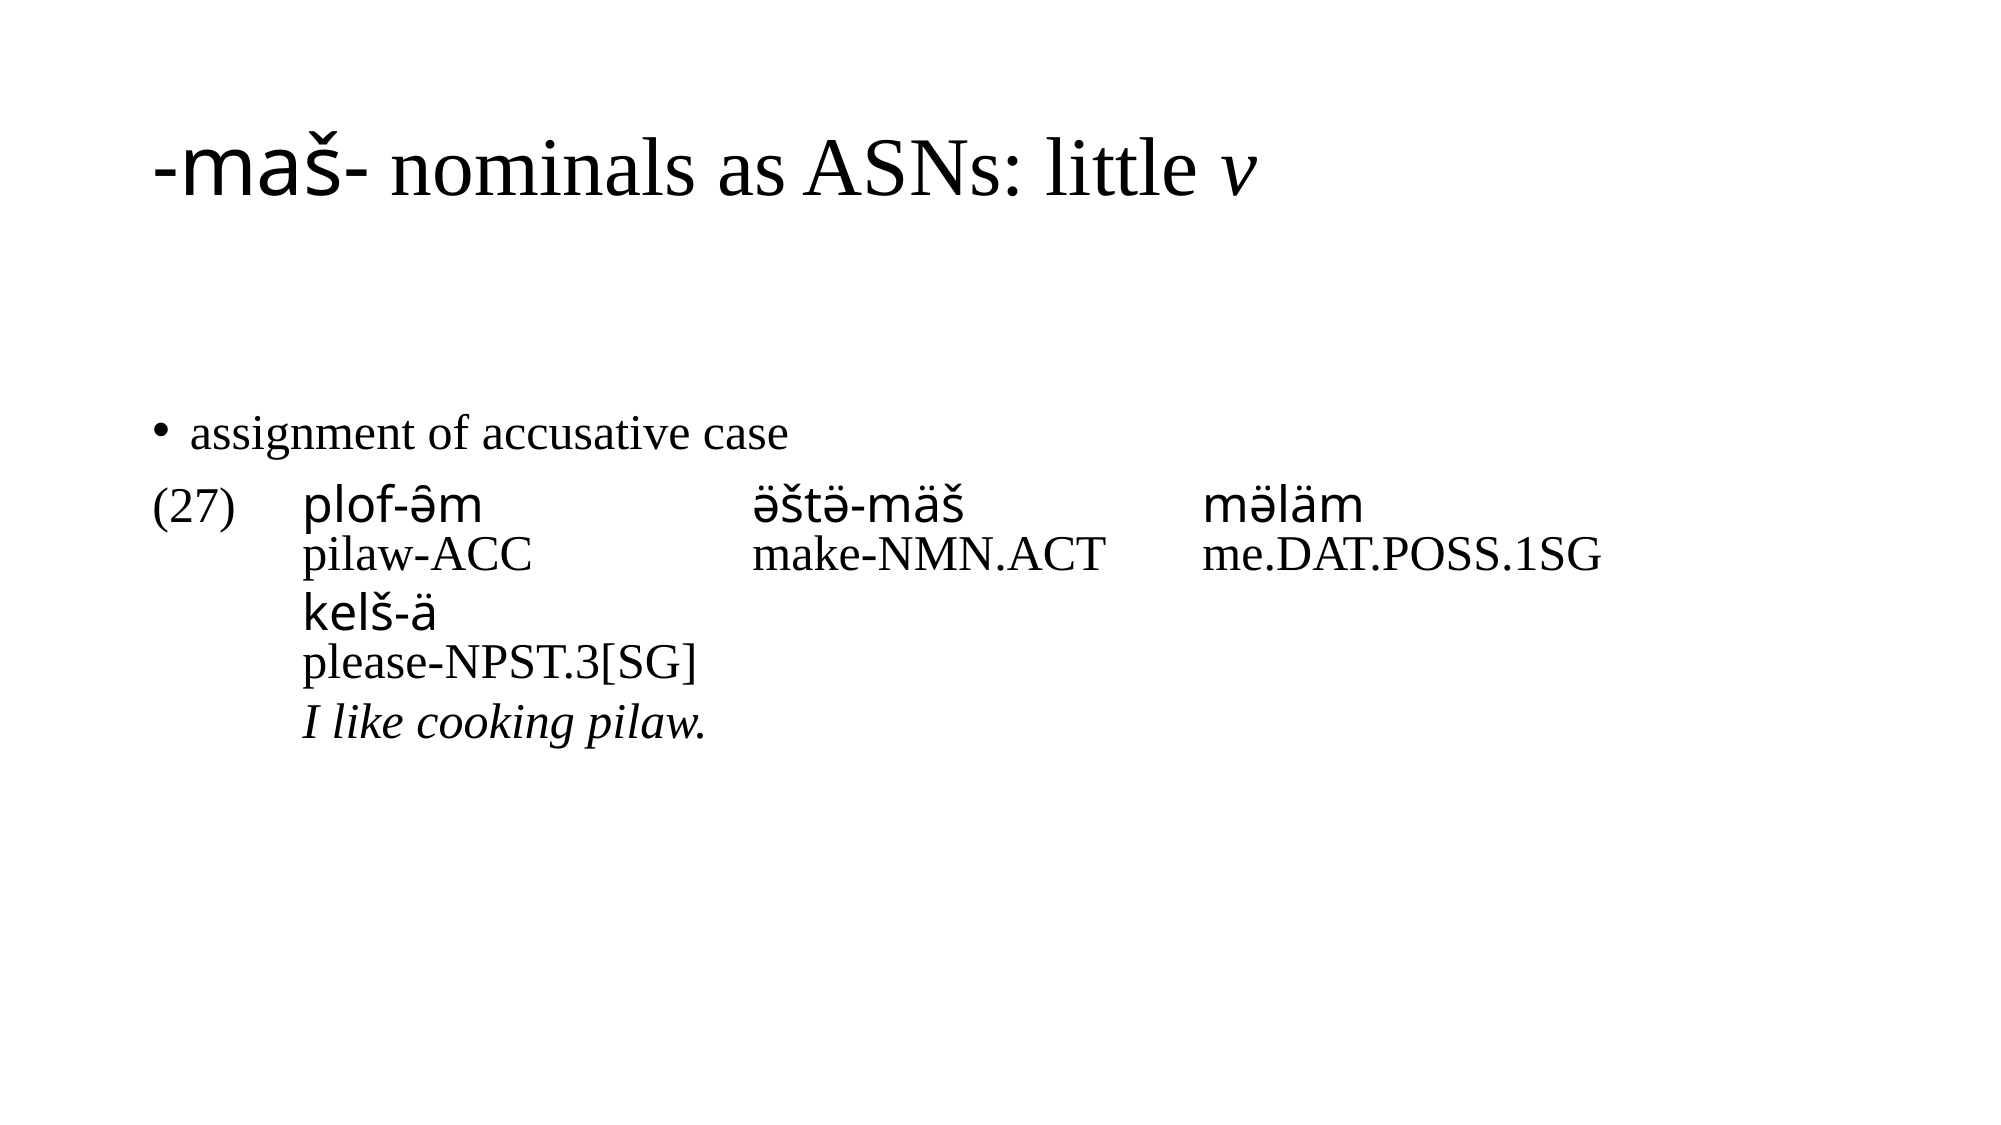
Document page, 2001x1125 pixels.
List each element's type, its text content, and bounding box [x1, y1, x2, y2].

list assignment of accusative case (27) plof-ə̑m ə̈štə̈-mäš mə̈läm pilaw-acc make-nmn.act me.dat.poss.1sg kelš-ä please-npst.3[sg] I like cooking pilaw. [137, 403, 1863, 903]
title -maš- nominals as ASNs: little v [137, 59, 1863, 278]
